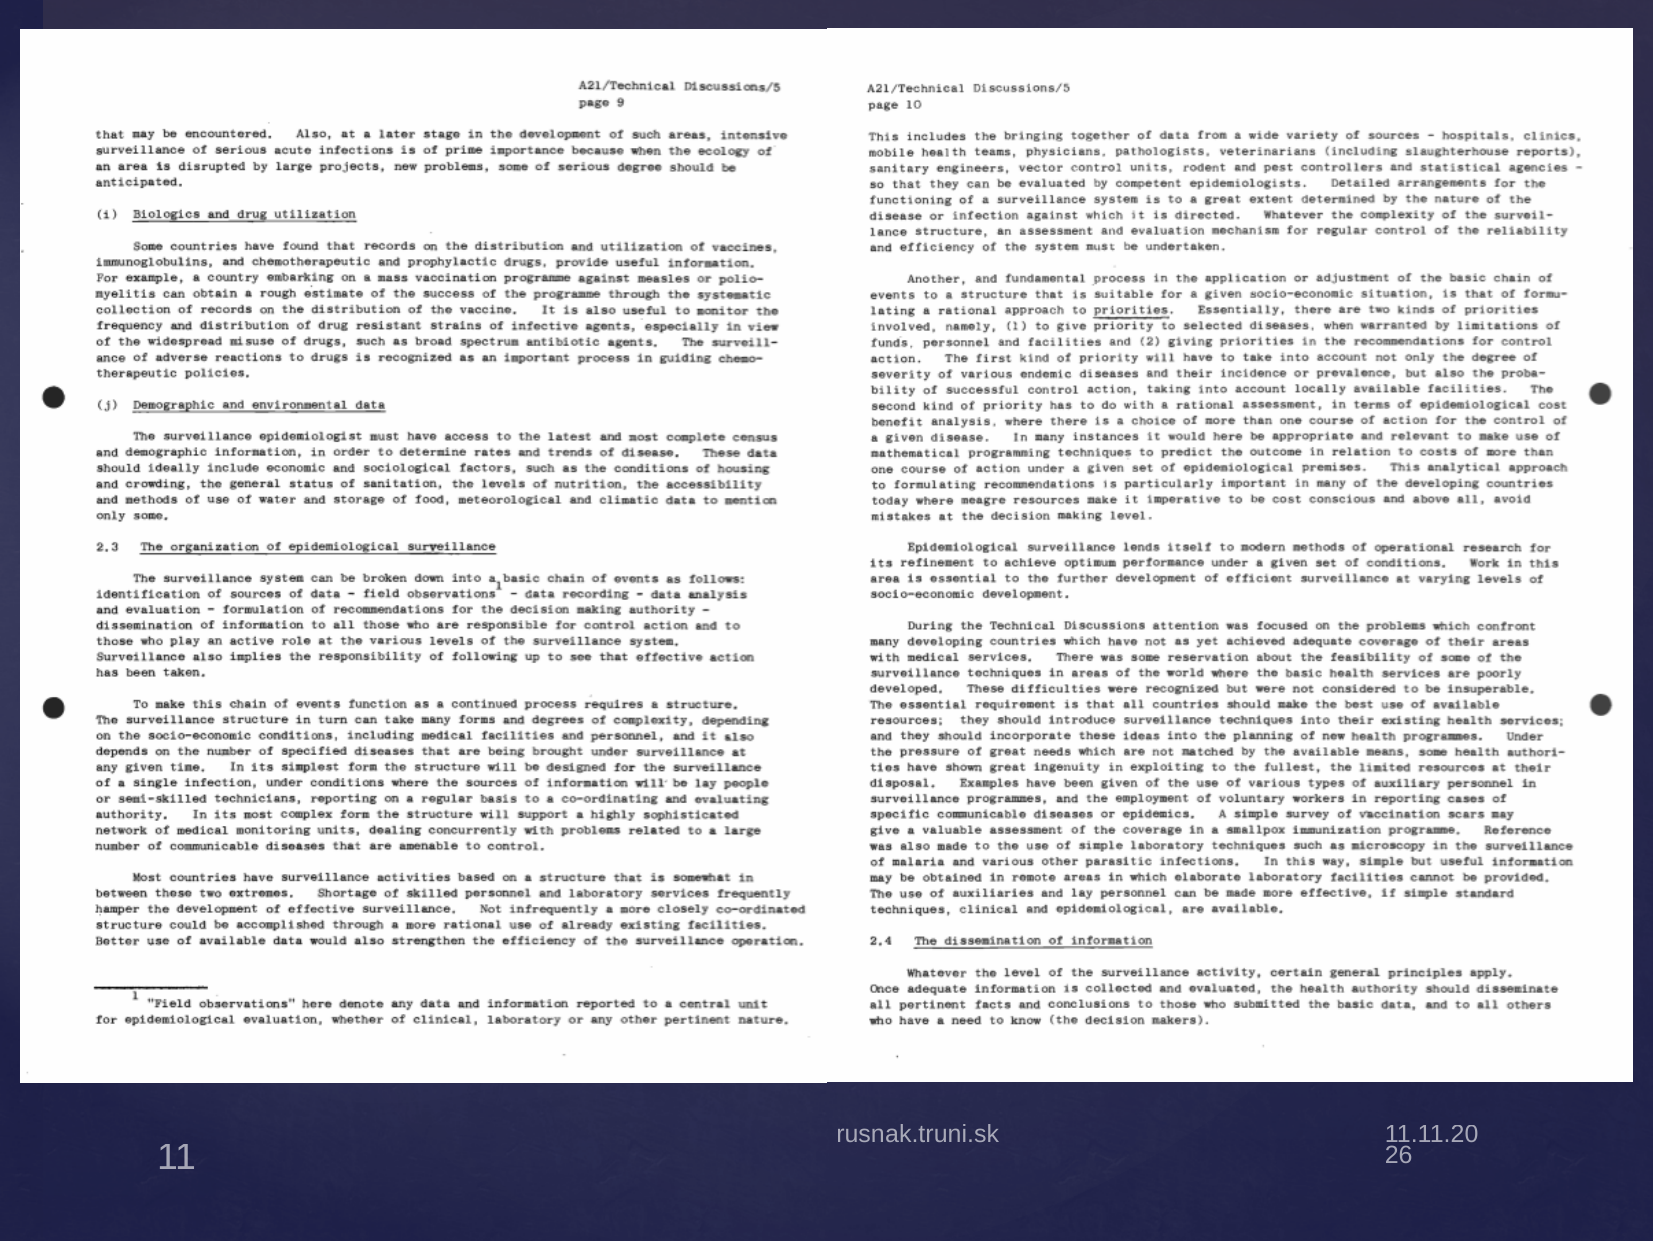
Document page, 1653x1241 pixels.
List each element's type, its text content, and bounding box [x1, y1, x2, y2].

slide_number 11 [140, 1122, 276, 1180]
picture [19, 27, 1634, 1084]
footer rusnak.truni.sk [819, 1113, 1027, 1180]
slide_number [1368, 1113, 1502, 1180]
